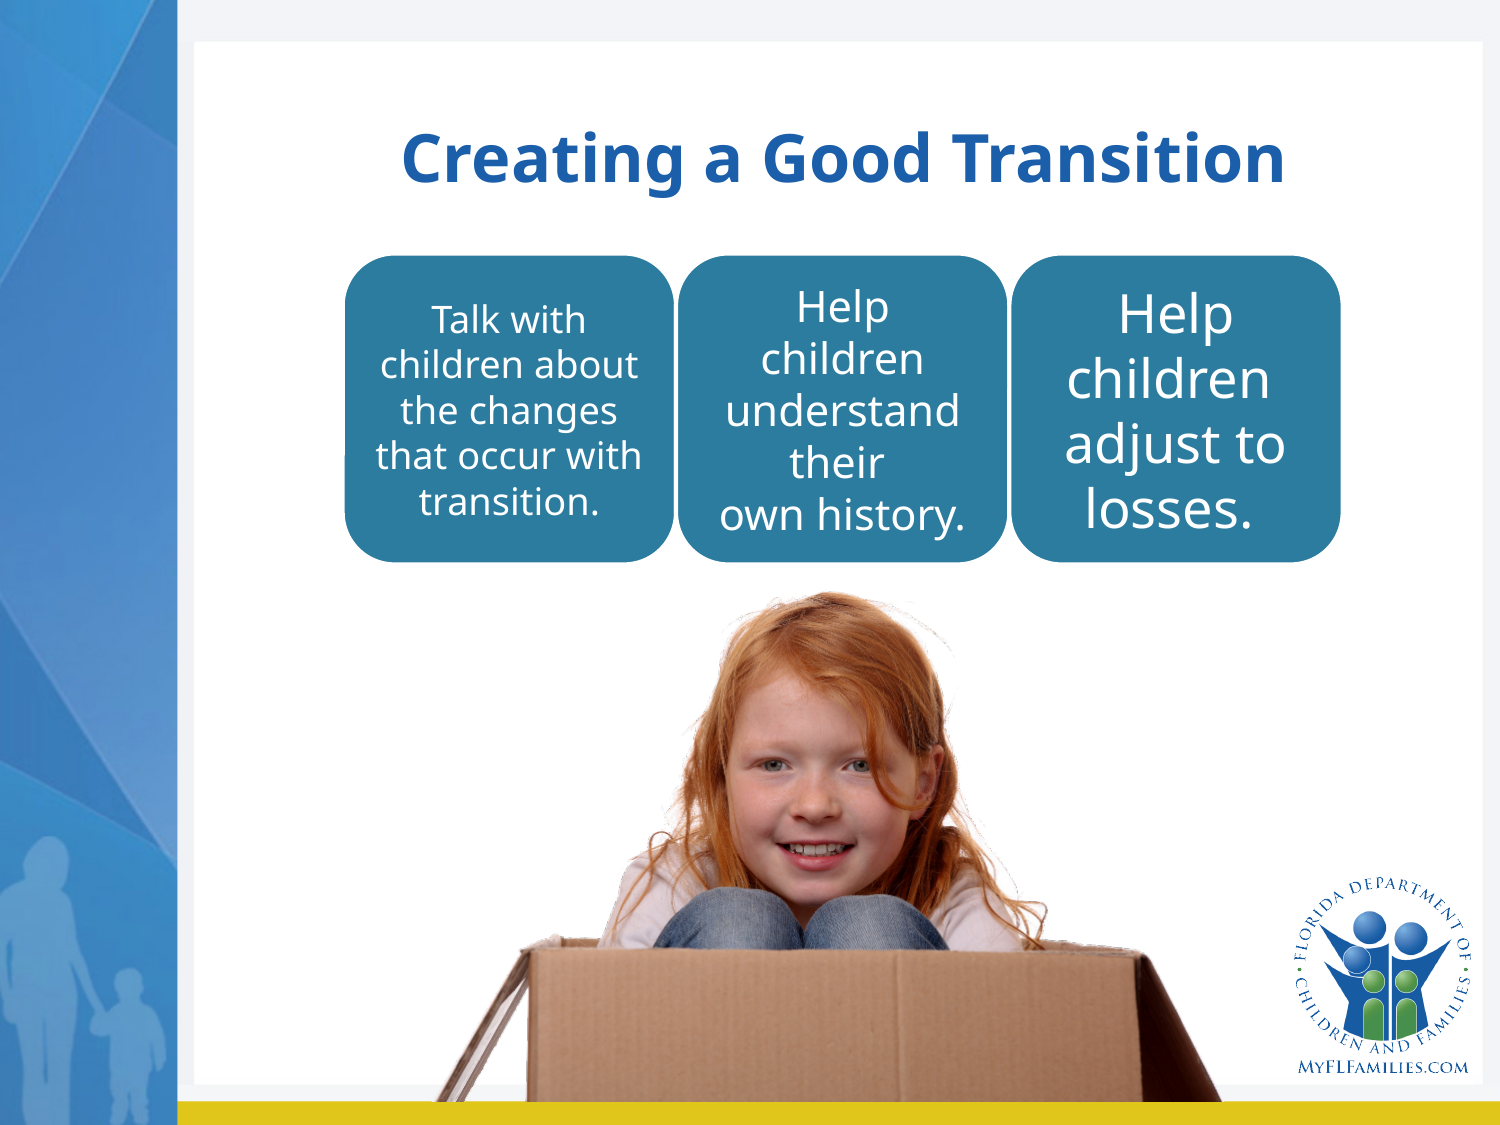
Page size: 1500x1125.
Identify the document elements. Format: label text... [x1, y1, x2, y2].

title Creating a Good Transition [263, 62, 1425, 250]
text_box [342, 253, 1343, 565]
picture [0, 0, 1500, 1125]
